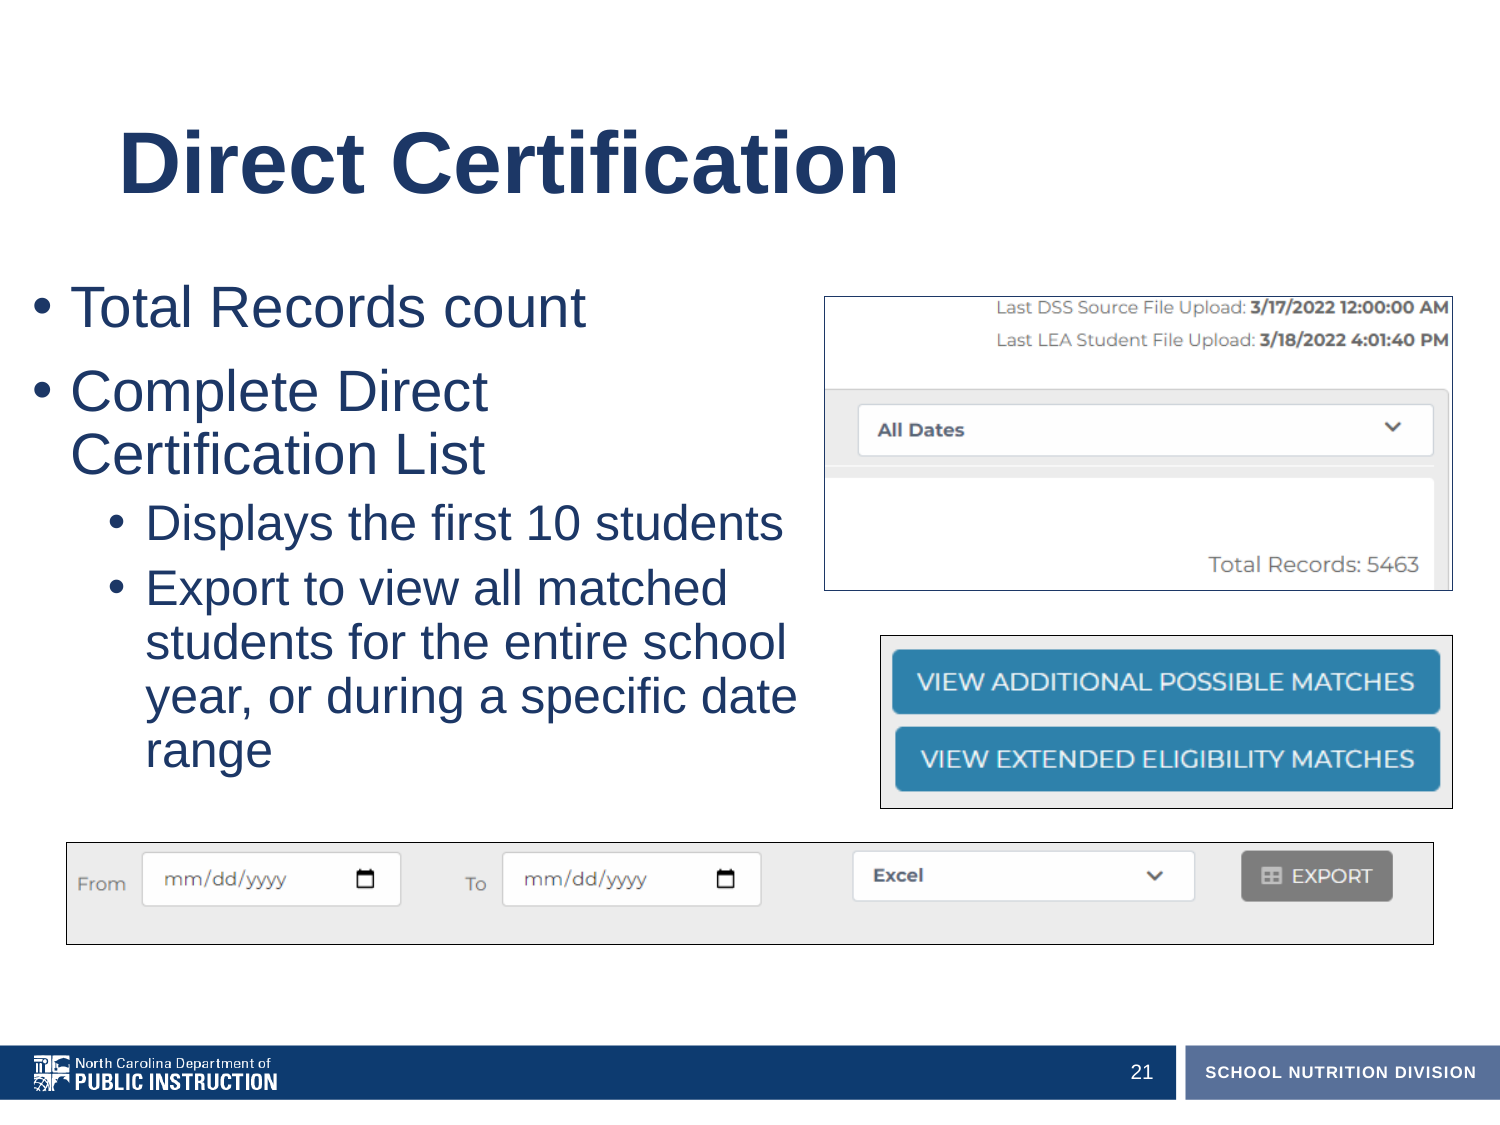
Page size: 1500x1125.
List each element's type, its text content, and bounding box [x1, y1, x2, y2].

list Total Records count Complete Direct Certification List Displays the first 10 students Export to view all matched students for the entire school year, or during a specific date range [17, 270, 825, 963]
picture [0, 0, 1500, 1125]
slide_number 21 [884, 1051, 1169, 1099]
title Direct Certification [103, 59, 1397, 271]
